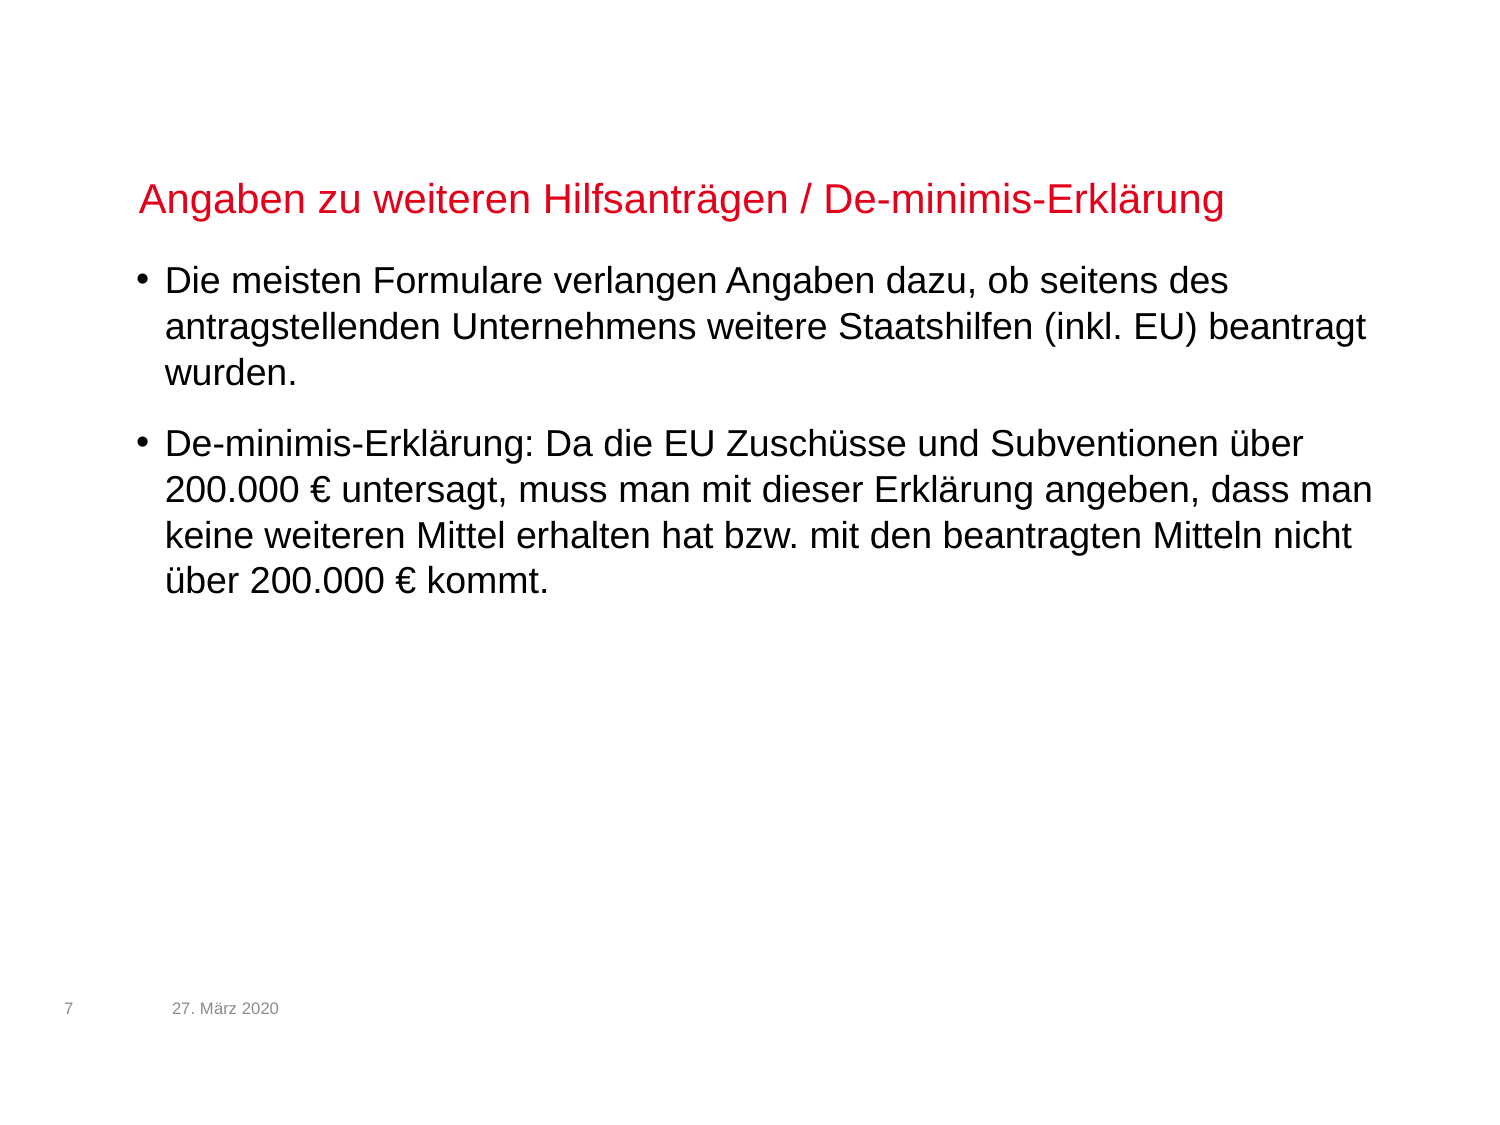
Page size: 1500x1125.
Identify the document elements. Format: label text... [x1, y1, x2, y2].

slide_number 7 [49, 990, 124, 1024]
list Die meisten Formulare verlangen Angaben dazu, ob seitens des antragstellenden Unternehmens weitere Staatshilfen (inkl. EU) beantragt wurden. De-minimis-Erklärung: Da die EU Zuschüsse und Subventionen über 200.000 € untersagt, muss man mit dieser Erklärung angeben, dass man keine weiteren Mittel erhalten hat bzw. mit den beantragten Mitteln nicht über 200.000 € kommt. [121, 248, 1421, 903]
slide_number 27. März 2020 [157, 990, 512, 1024]
title Angaben zu weiteren Hilfsanträgen / De-minimis-Erklärung [123, 172, 1425, 279]
